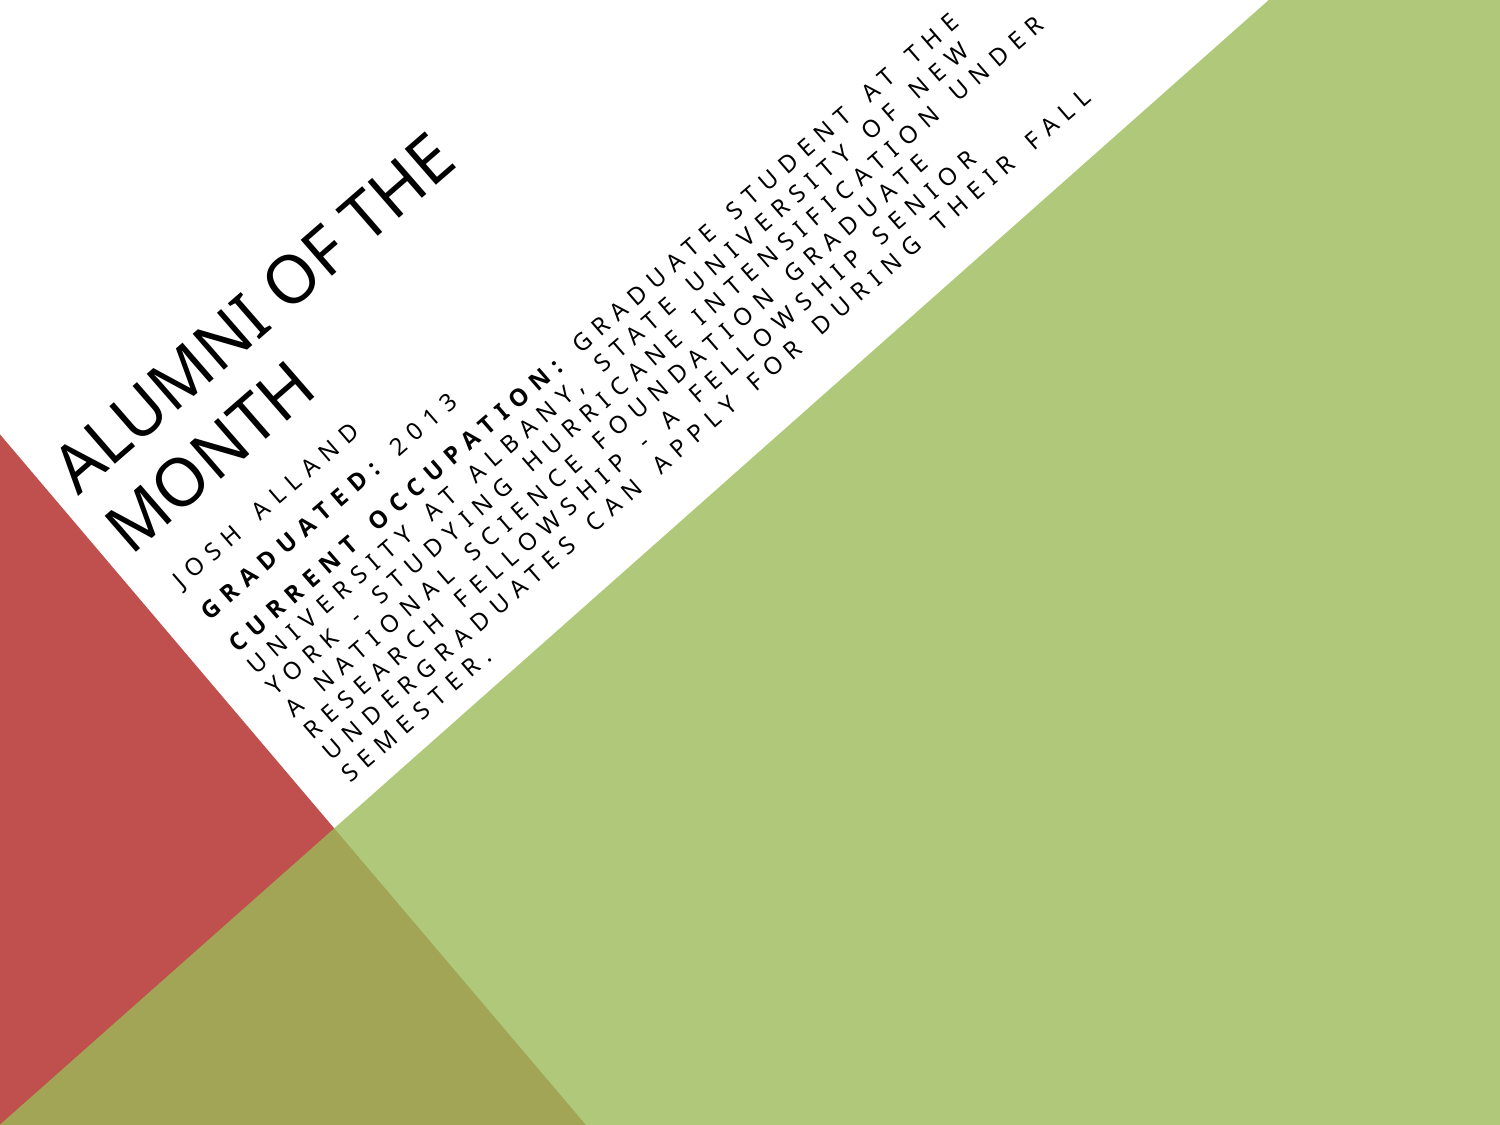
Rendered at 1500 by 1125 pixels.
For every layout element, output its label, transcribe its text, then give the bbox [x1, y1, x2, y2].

title Alumni of the Month [0, 0, 695, 578]
subtitle Josh alland Graduated: 2013 Current Occupation: Graduate Student at the University at Albany, State University of New York - studying hurricane intensification under a National Science Foundation Graduate Research Fellowship - a fellowship senior undergraduates can apply for during their fall semester. [153, 0, 1154, 804]
